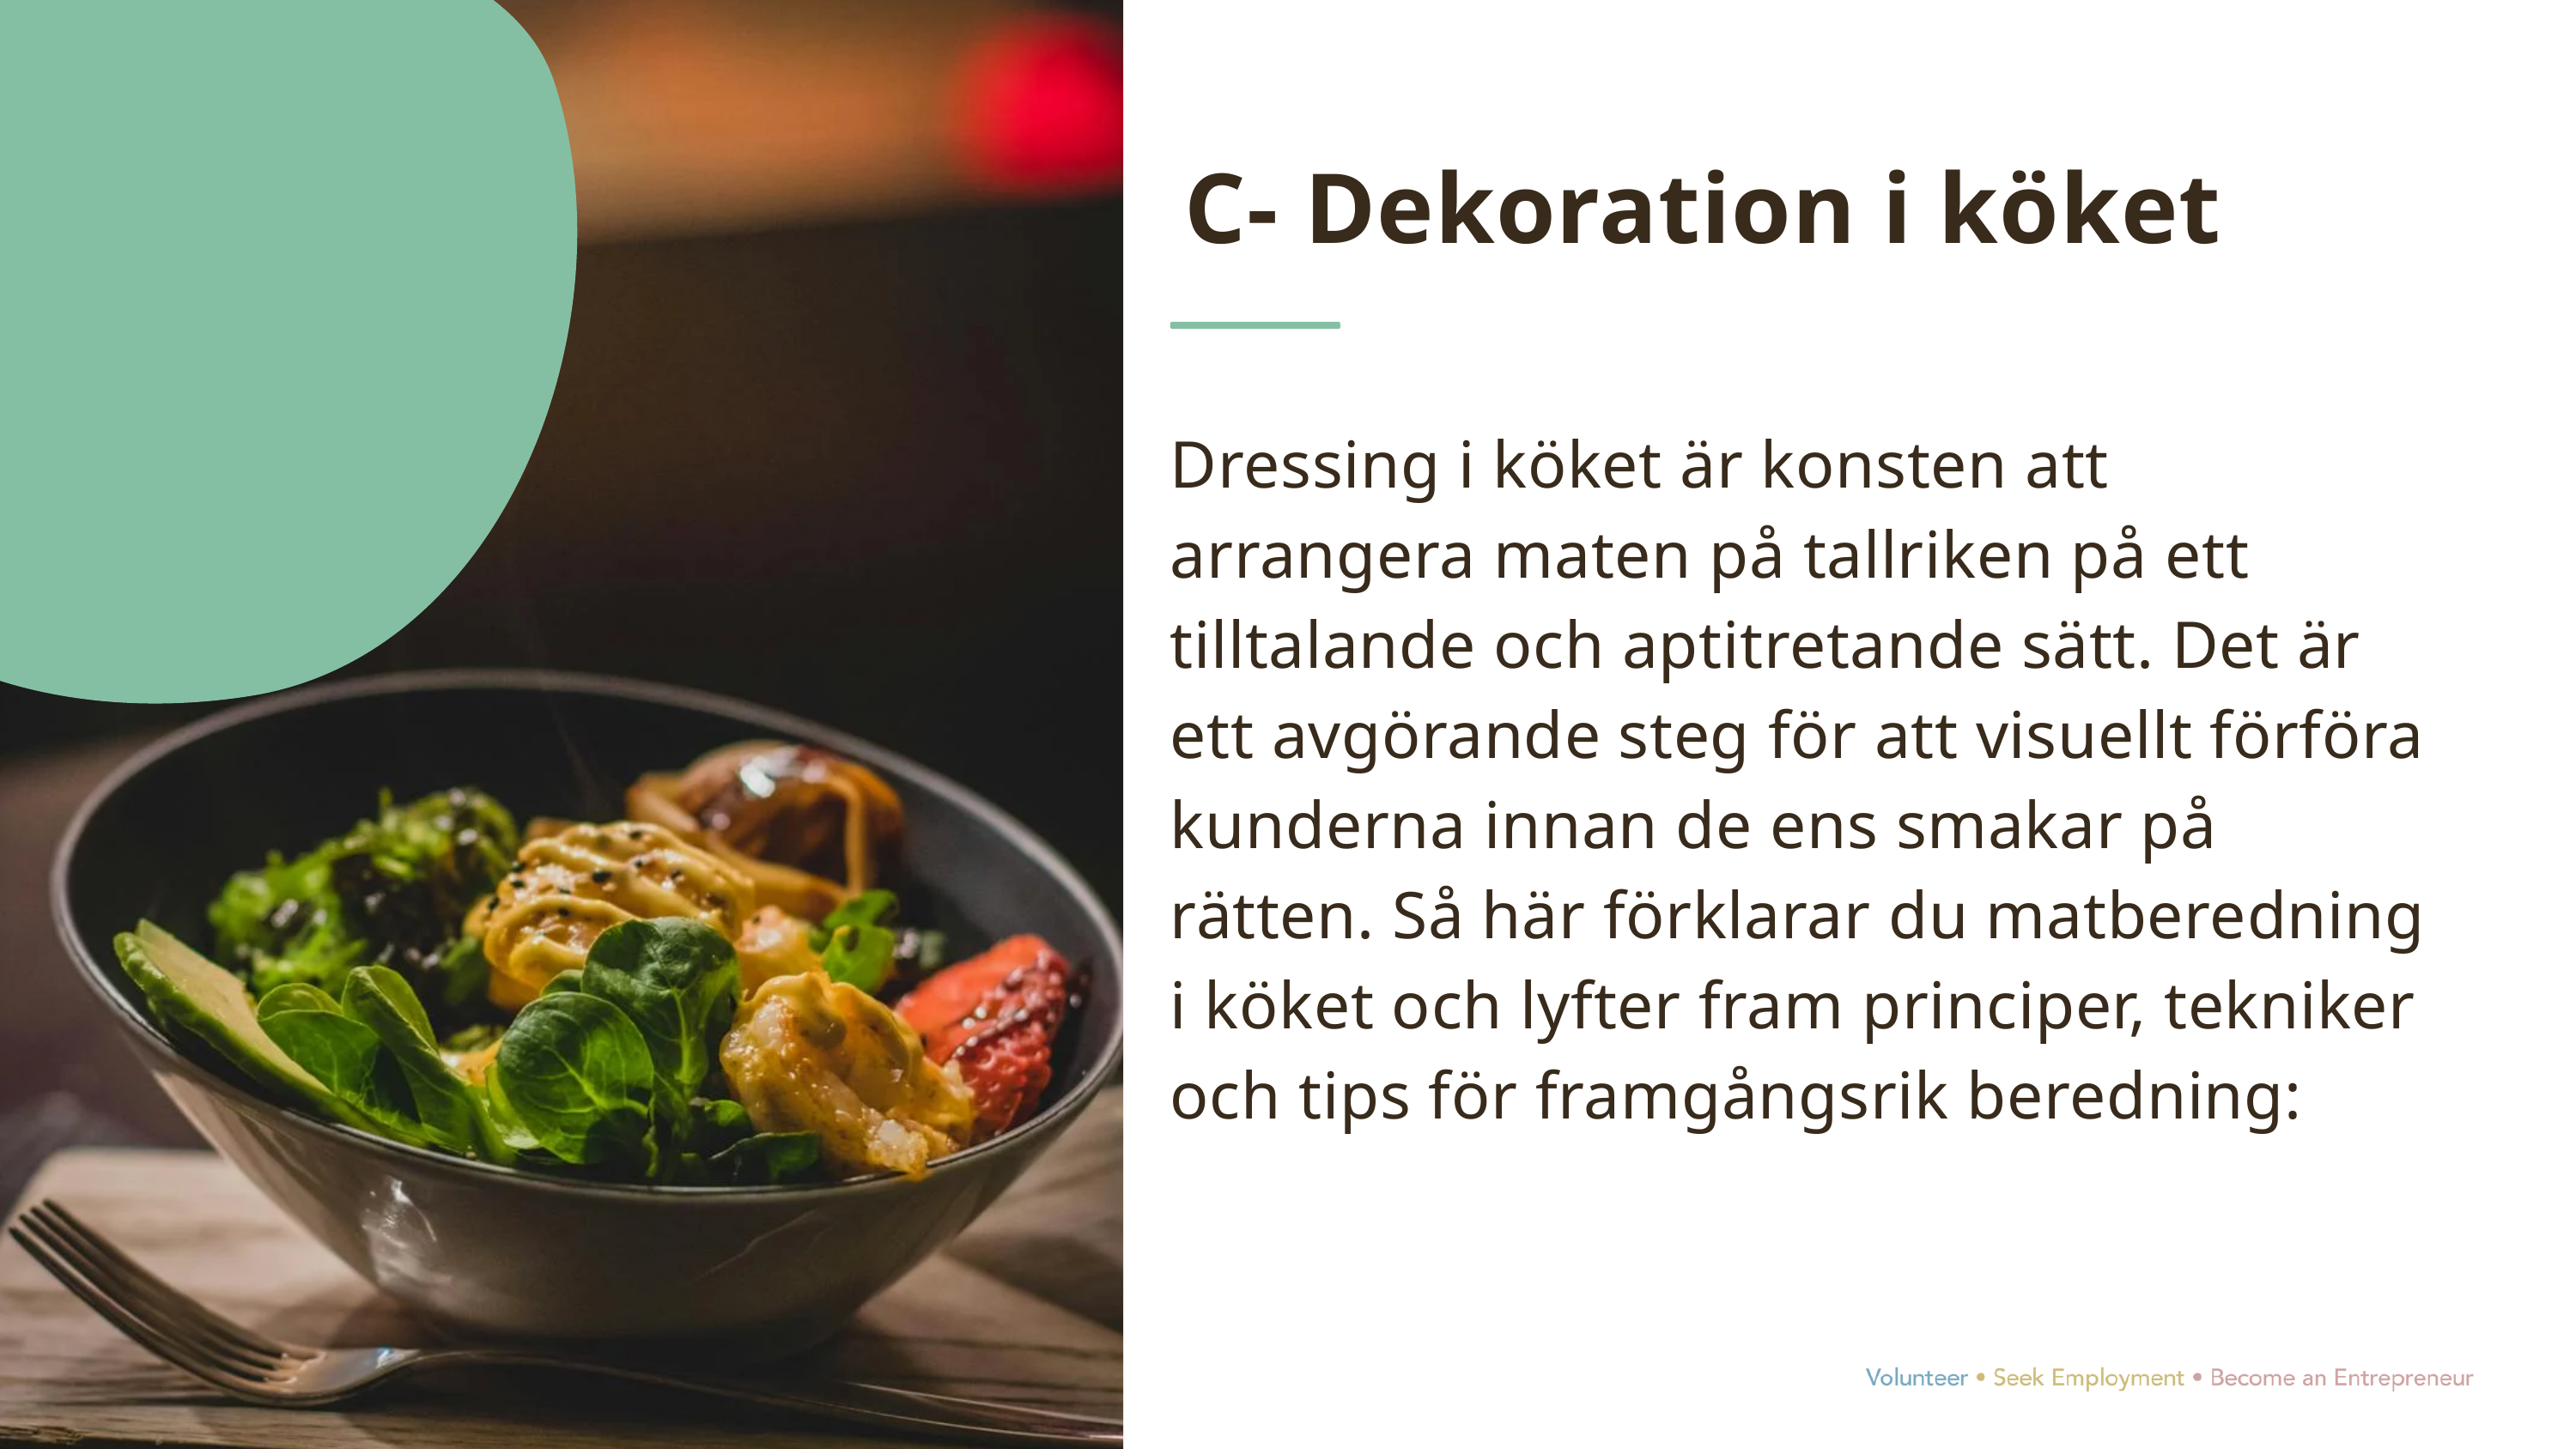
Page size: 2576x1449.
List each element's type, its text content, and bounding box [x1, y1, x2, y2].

text_box [7, 10, 1124, 1449]
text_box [7, 10, 578, 704]
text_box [1170, 321, 1341, 330]
text_box C- Dekoration i köket [1184, 168, 2462, 264]
text_box Dressing i köket är konsten att arrangera maten på tallriken på ett tilltalande och aptitretande sätt. Det är ett avgörande steg för att visuellt förföra kunderna innan de ens smakar på rätten. Så här förklarar du matberedning i köket och lyfter fram principer, tekniker och tips för framgångsrik beredning: [1170, 410, 2432, 1132]
text_box [1827, 1347, 2538, 1421]
